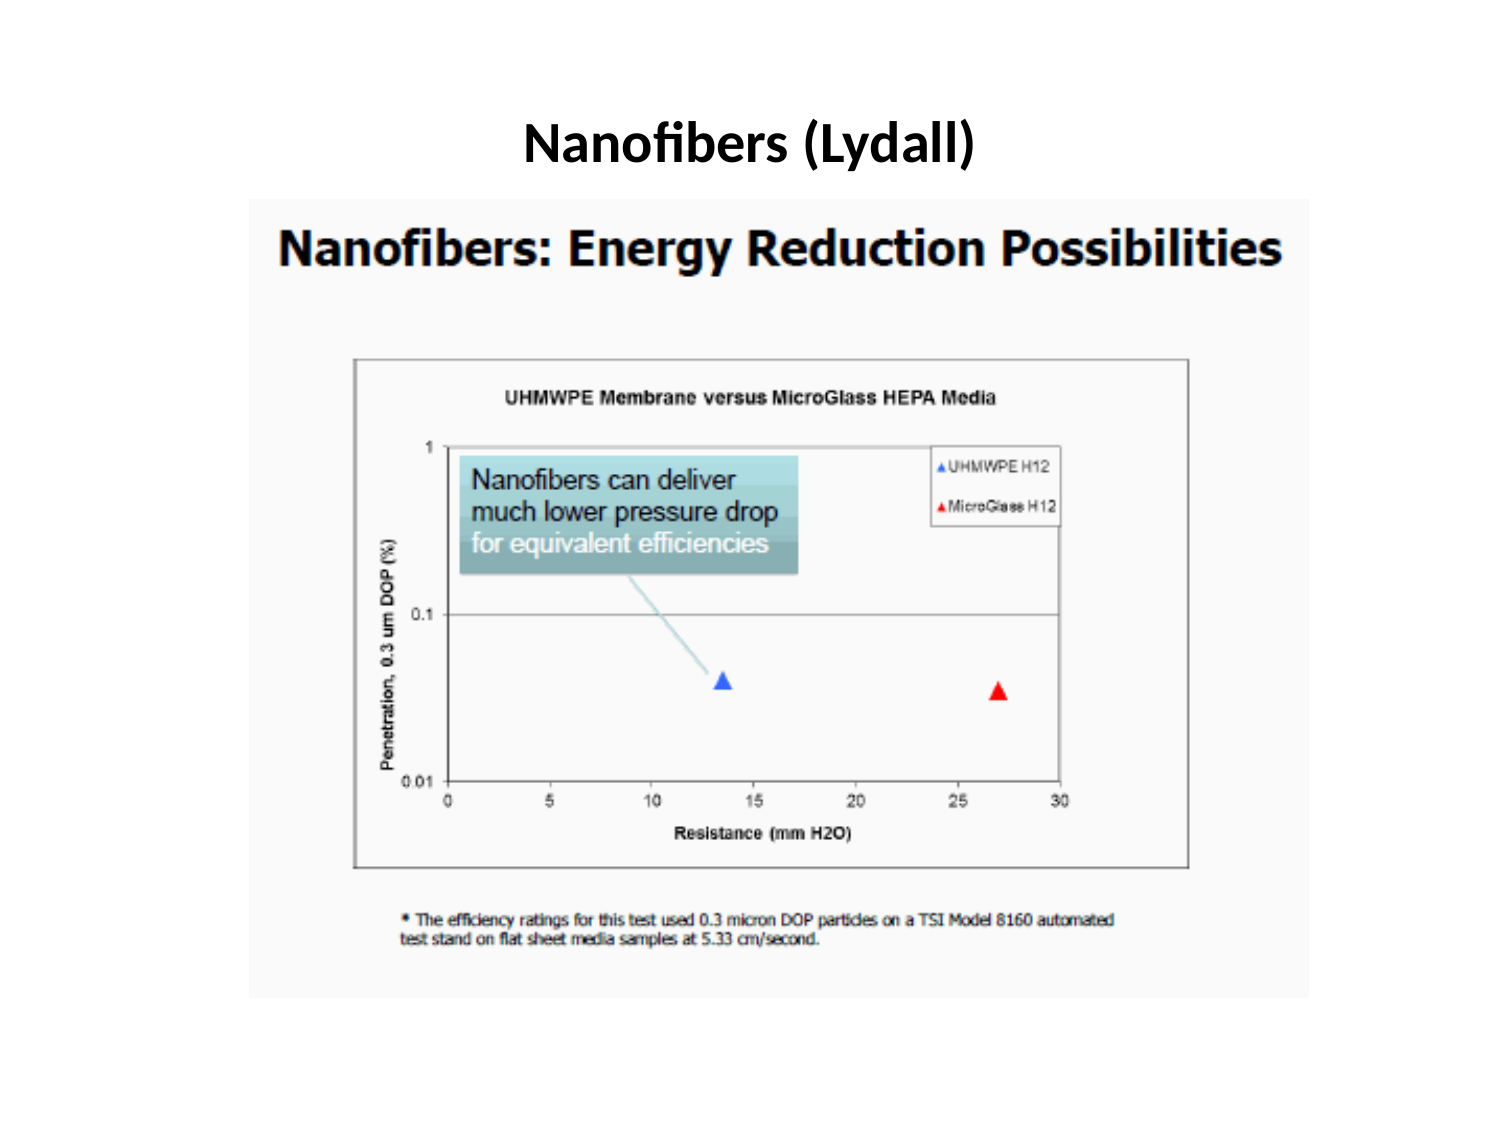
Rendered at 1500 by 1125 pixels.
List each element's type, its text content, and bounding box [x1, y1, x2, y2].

title Nanofibers (Lydall) [75, 45, 1425, 233]
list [249, 199, 1309, 998]
